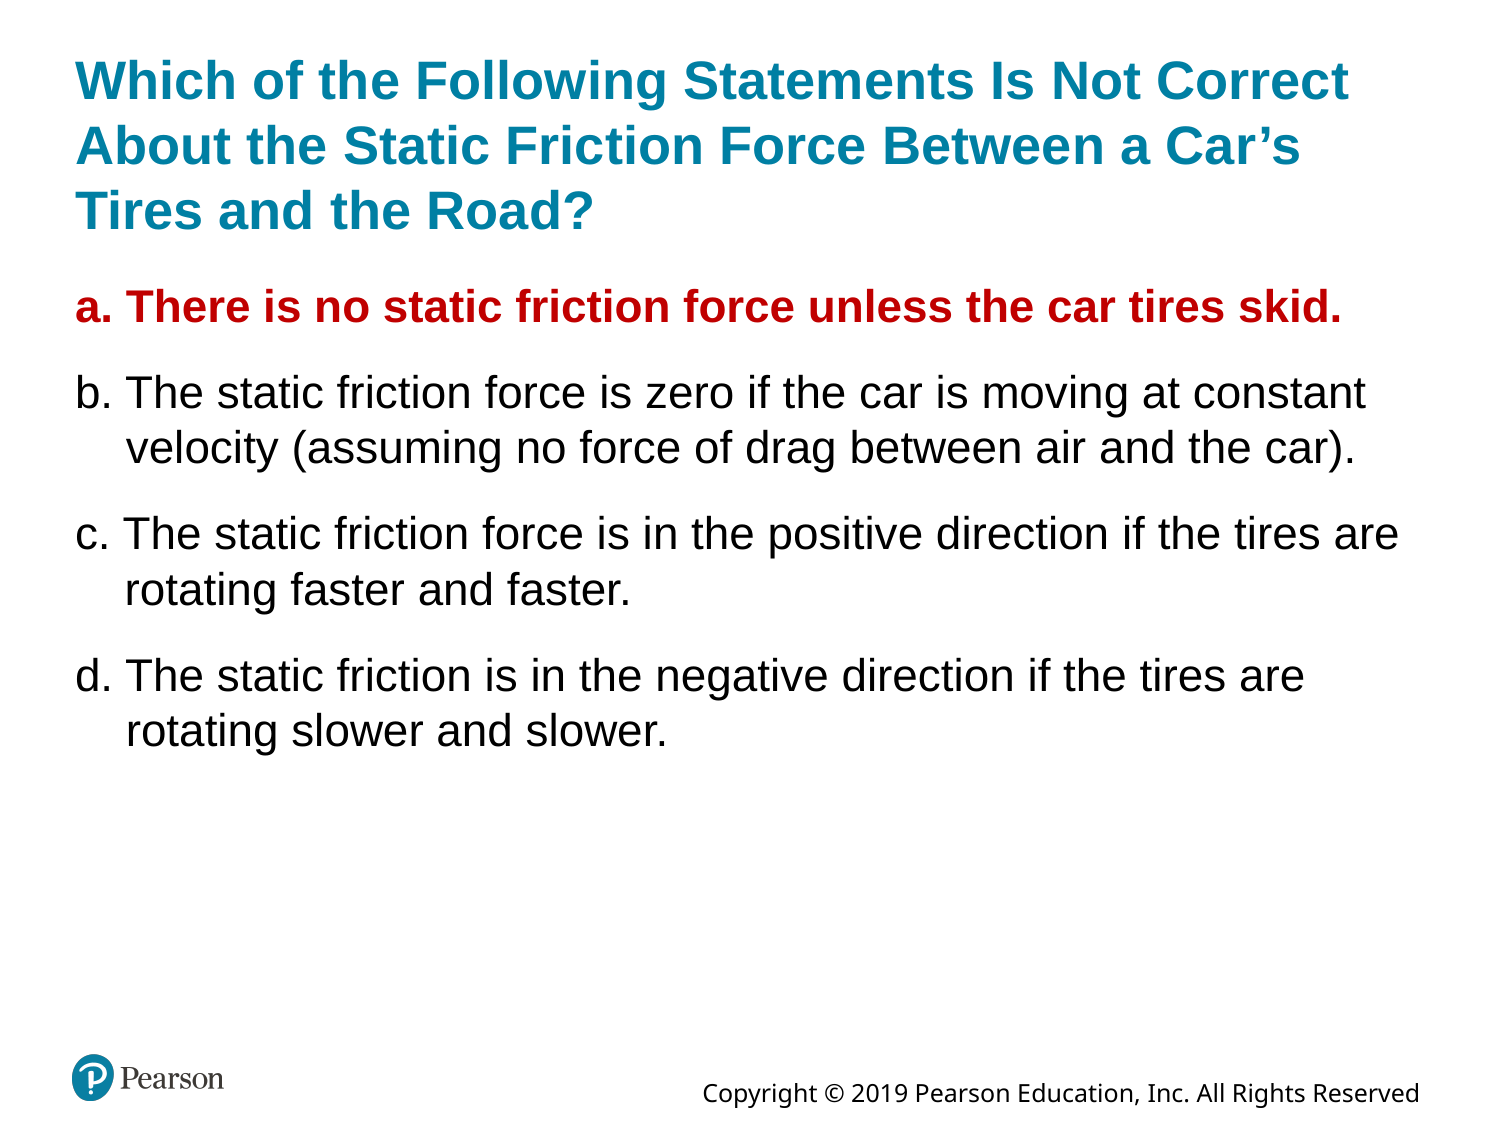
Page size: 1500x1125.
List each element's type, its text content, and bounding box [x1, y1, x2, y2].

title Which of the Following Statements Is Not Correct About the Static Friction Force Between a Car’s Tires and the Road? [75, 35, 1425, 241]
list a. There is no static friction force unless the car tires skid. b. The static friction force is zero if the car is moving at constant velocity (assuming no force of drag between air and the car). c. The static friction force is in the positive direction if the tires are rotating faster and faster. d. The static friction is in the negative direction if the tires are rotating slower and slower. [75, 276, 1425, 1005]
picture [72, 1054, 88, 1070]
picture [80, 1063, 106, 1088]
picture [72, 1087, 83, 1101]
picture [98, 1054, 224, 1101]
